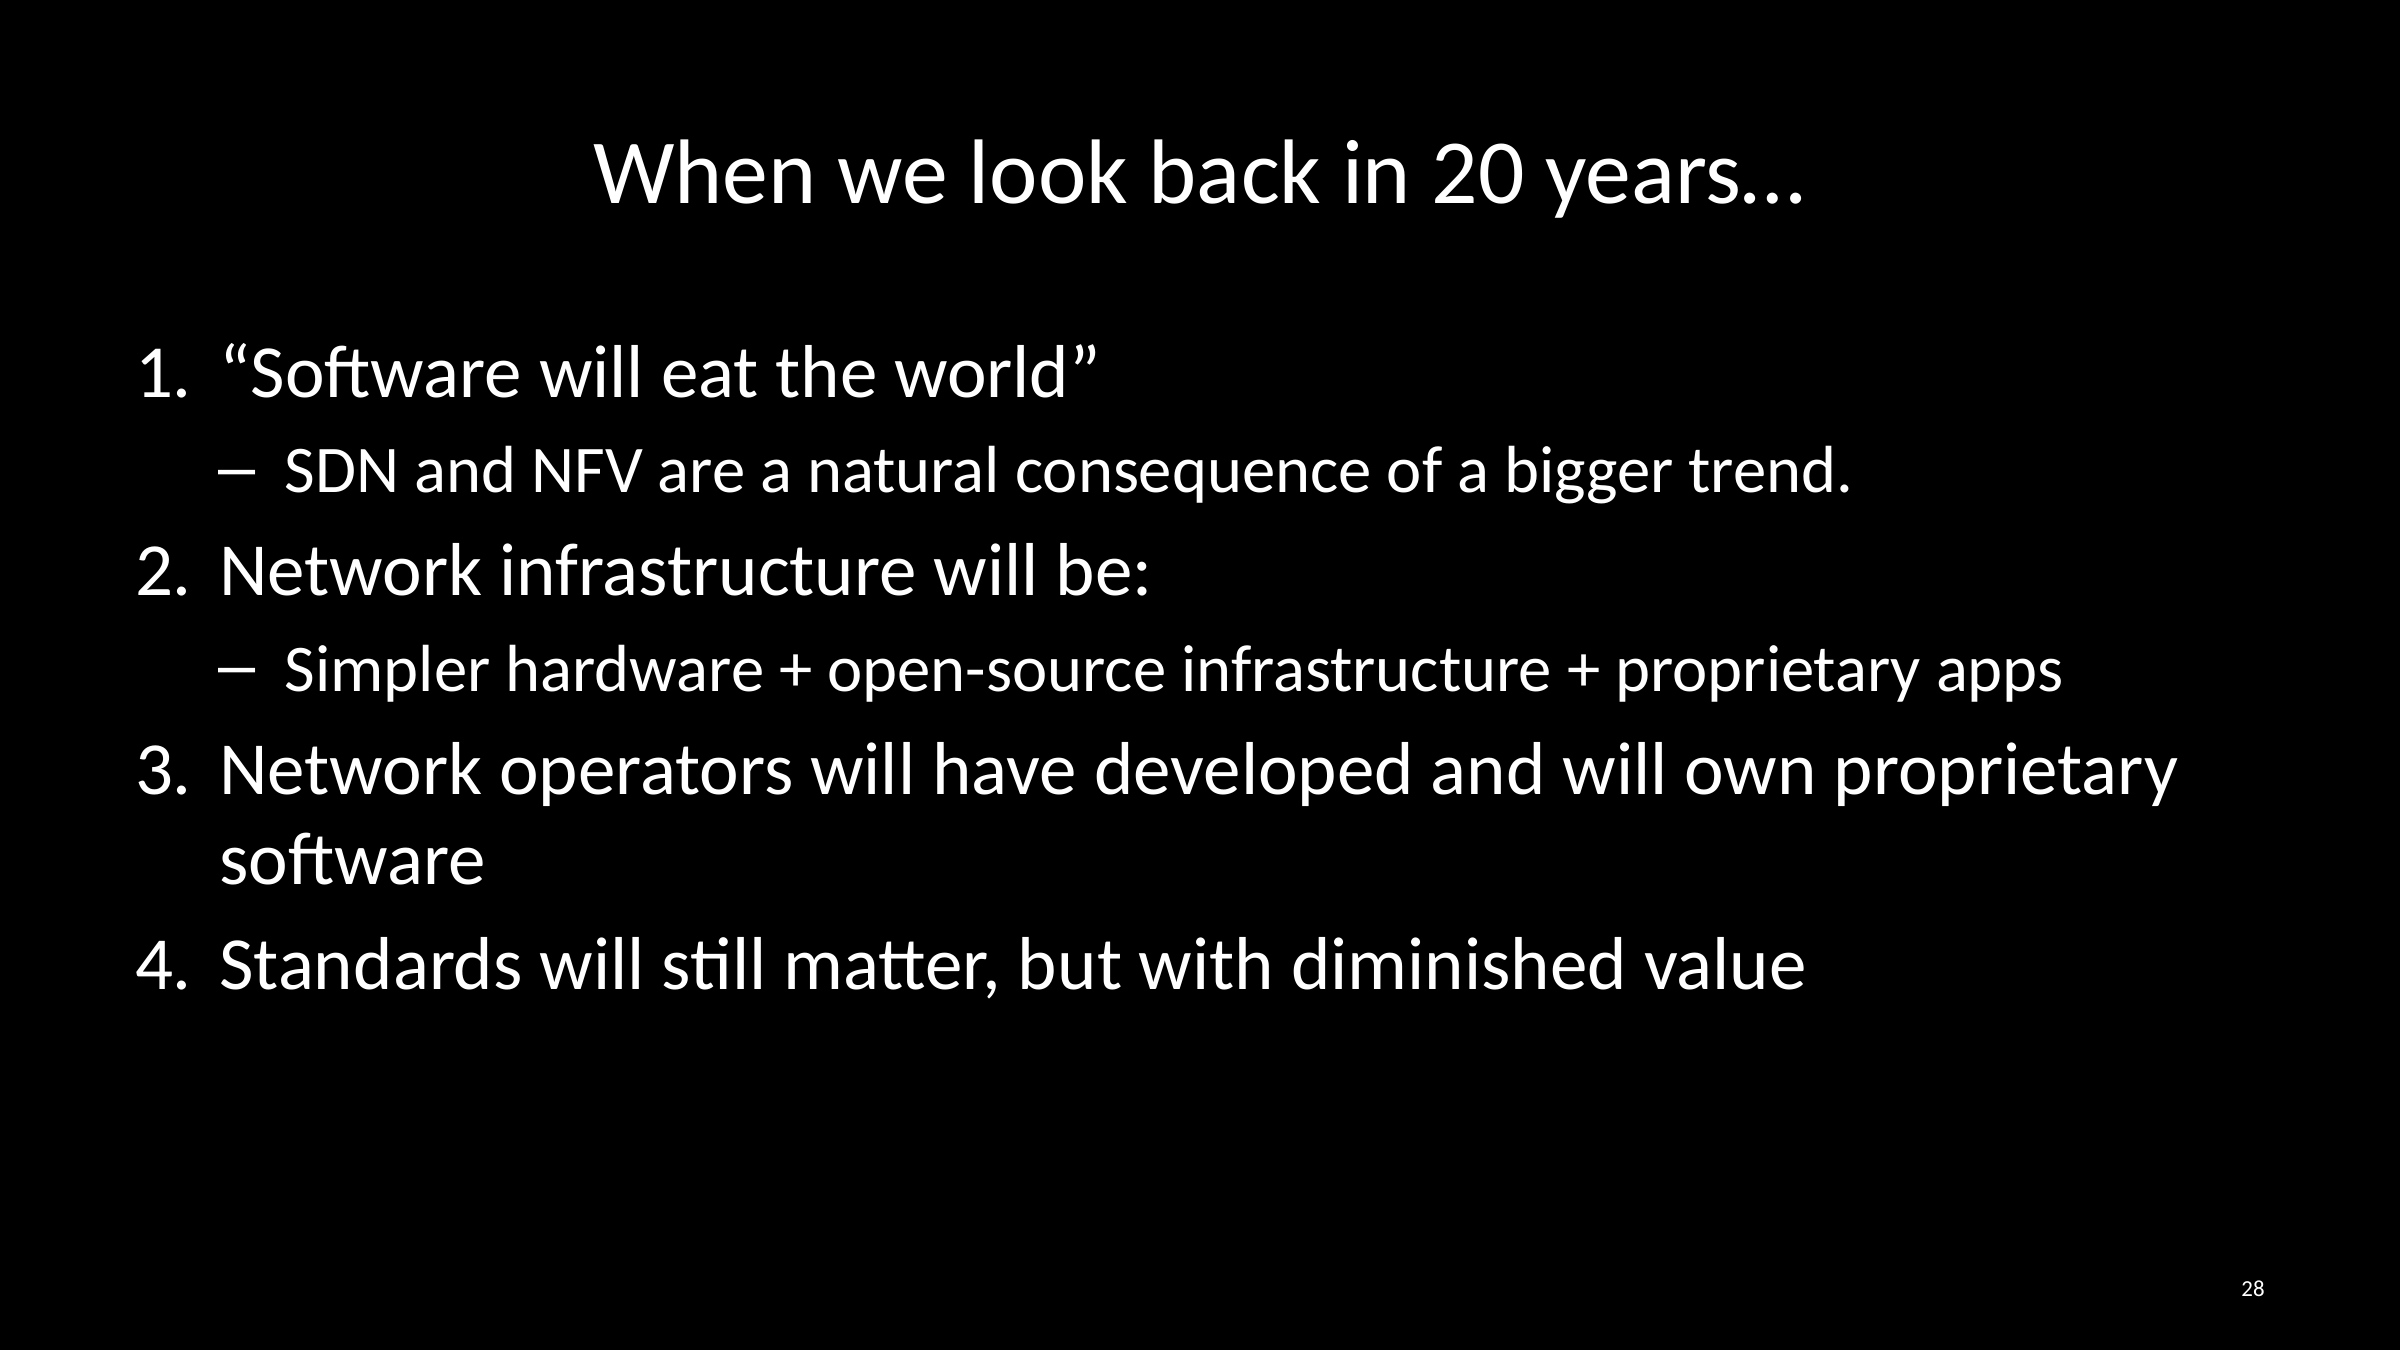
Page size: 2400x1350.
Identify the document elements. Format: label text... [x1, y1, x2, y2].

title When we look back in 20 years… [120, 54, 2280, 279]
slide_number 28 [1719, 1251, 2280, 1324]
list “Software will eat the world” SDN and NFV are a natural consequence of a bigger trend. Network infrastructure will be: Simpler hardware + open-source infrastructure + proprietary apps Network operators will have developed and will own proprietary software Standards will still matter, but with diminished value [120, 315, 2280, 1324]
